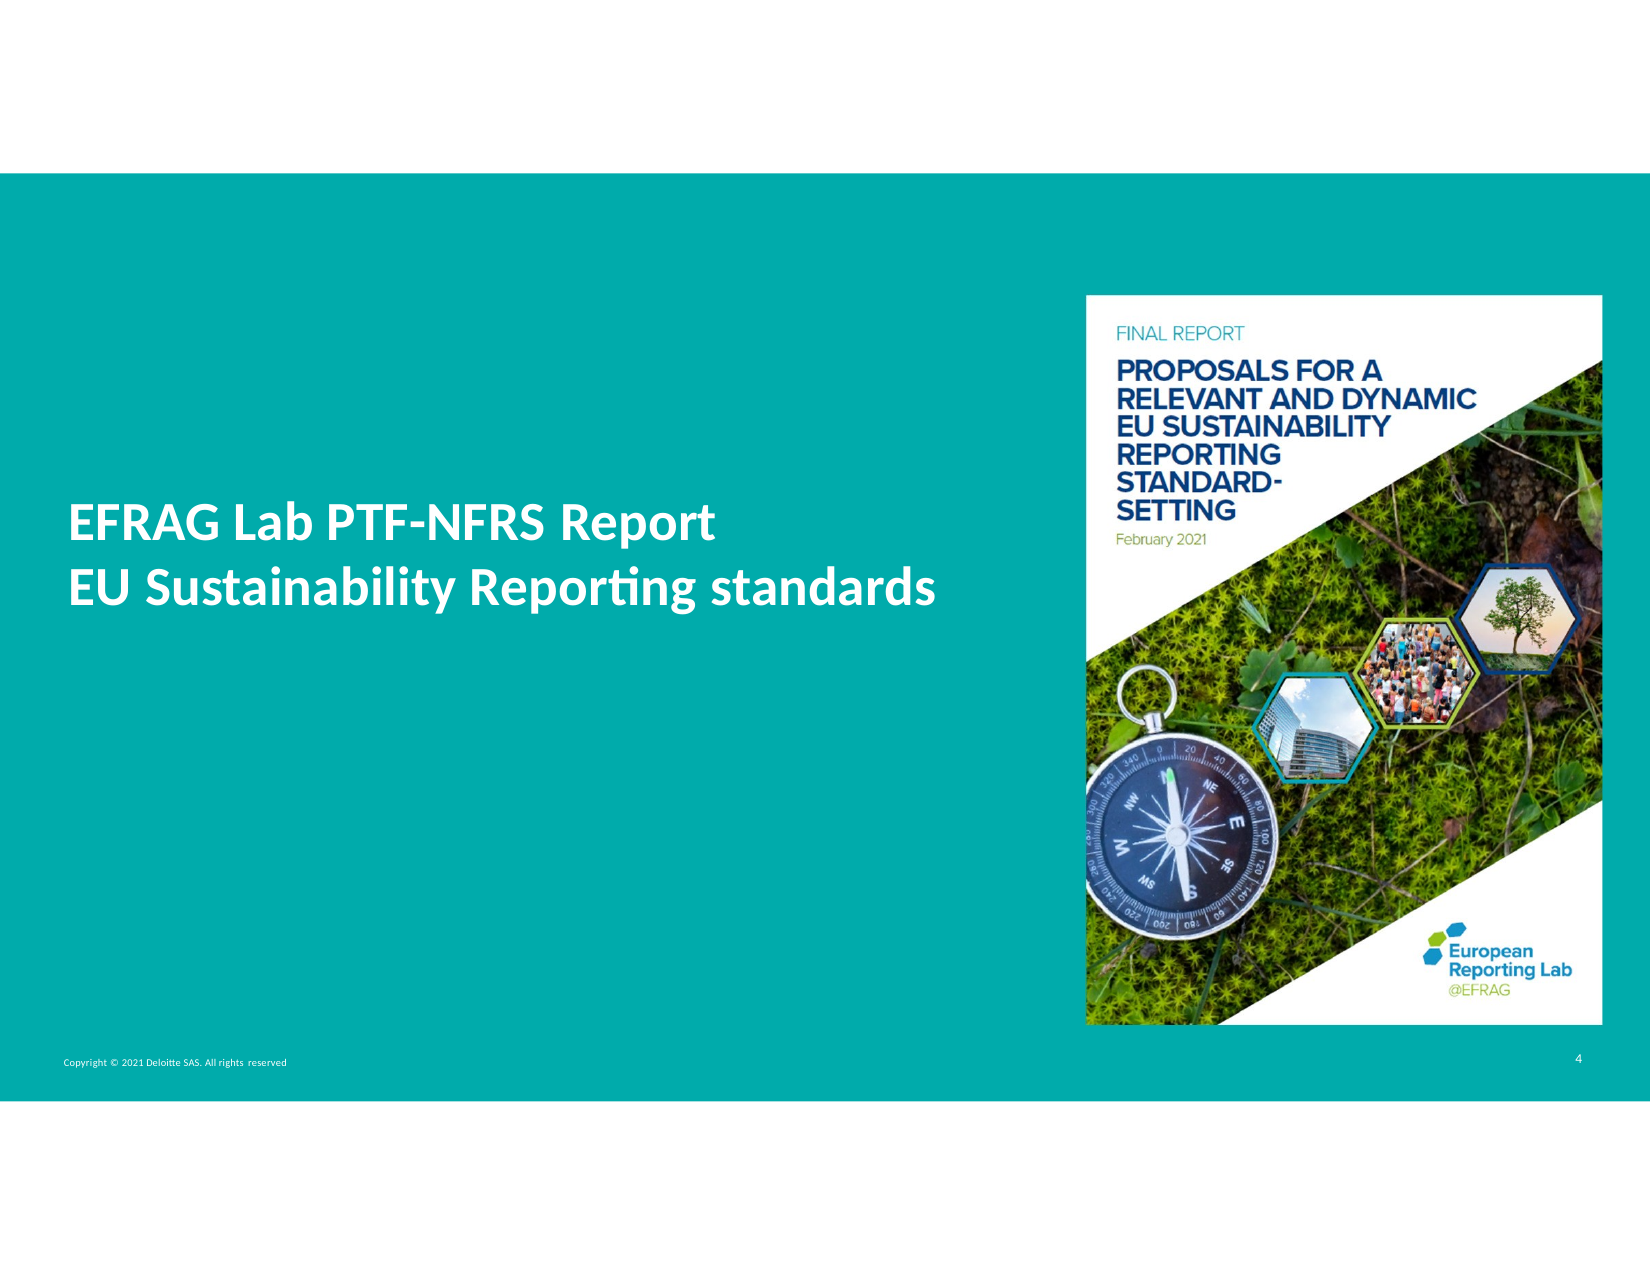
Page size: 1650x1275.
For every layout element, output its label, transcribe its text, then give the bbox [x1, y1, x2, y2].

text_box 4 [1573, 1047, 1585, 1066]
text_box [1085, 294, 1603, 1026]
text_box Copyright © 2021 Deloitte SAS. All rights reserved [61, 1053, 293, 1069]
title EFRAG Lab PTF-NFRS Report EU Sustainability Reporting standards [66, 483, 946, 700]
